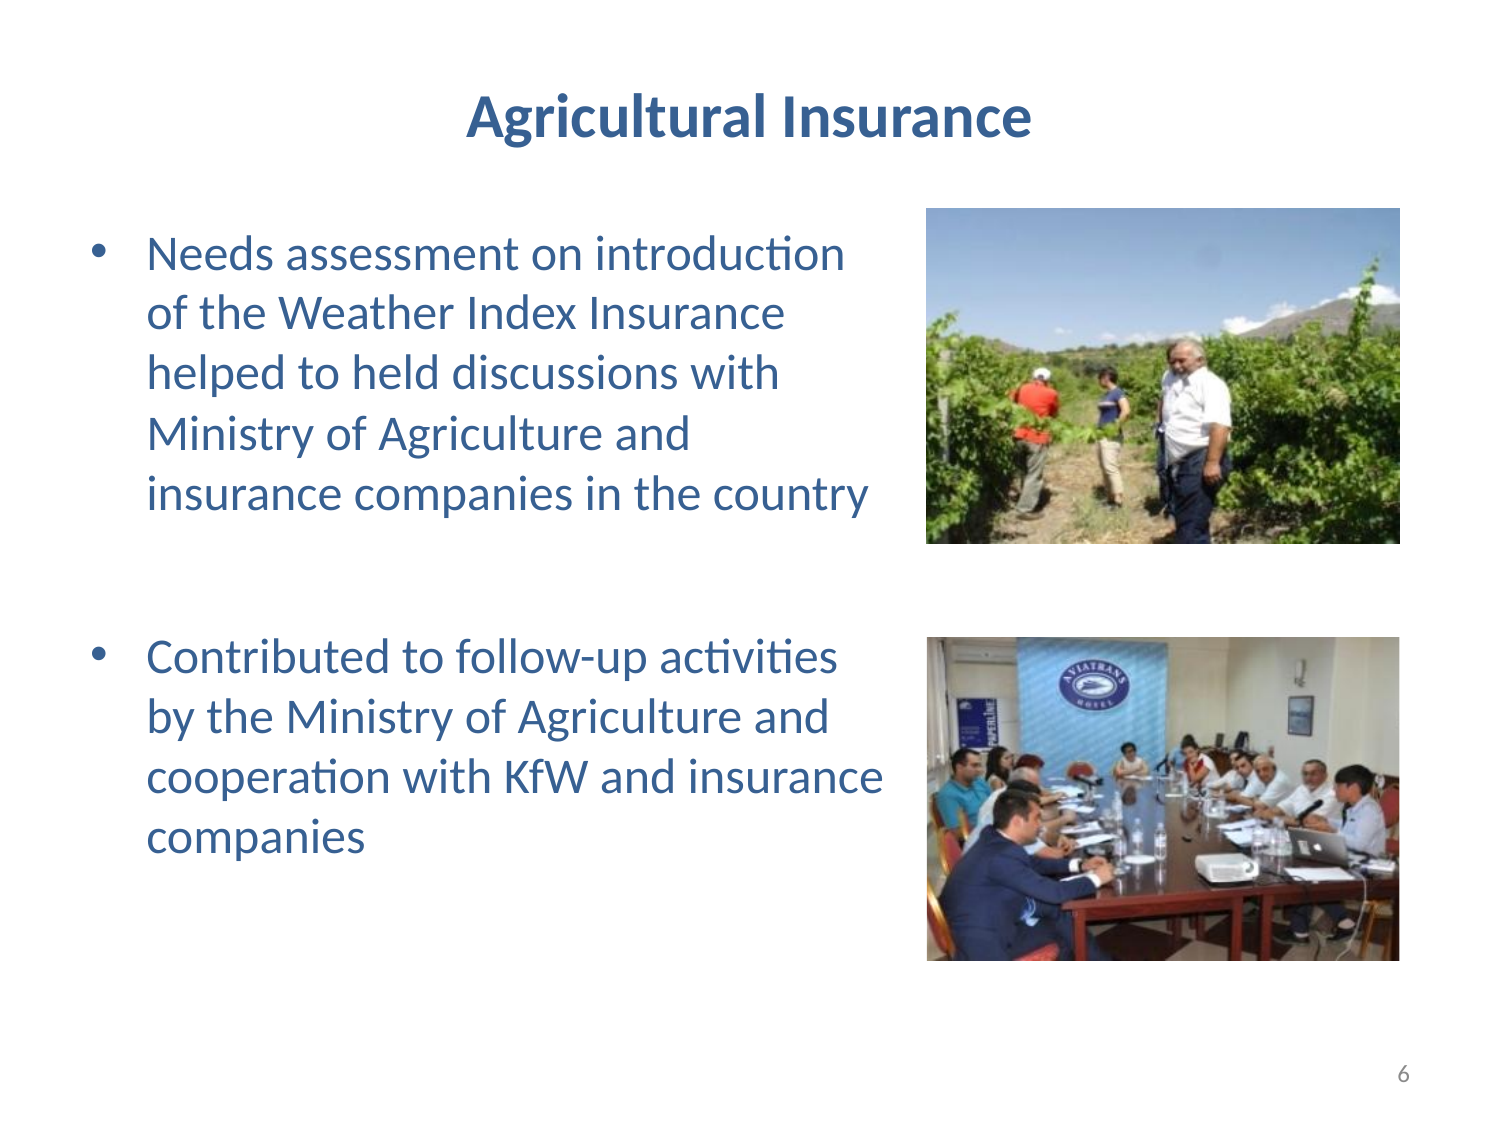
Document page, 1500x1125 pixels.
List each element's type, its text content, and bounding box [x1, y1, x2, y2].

picture [926, 637, 1400, 962]
slide_number 6 [1074, 1042, 1425, 1103]
title Agricultural Insurance [75, 45, 1425, 181]
picture [926, 208, 1400, 544]
list Needs assessment on introduction of the Weather Index Insurance helped to held discussions with Ministry of Agriculture and insurance companies in the country Contributed to follow-up activities by the Ministry of Agriculture and cooperation with KfW and insurance companies [75, 212, 900, 961]
